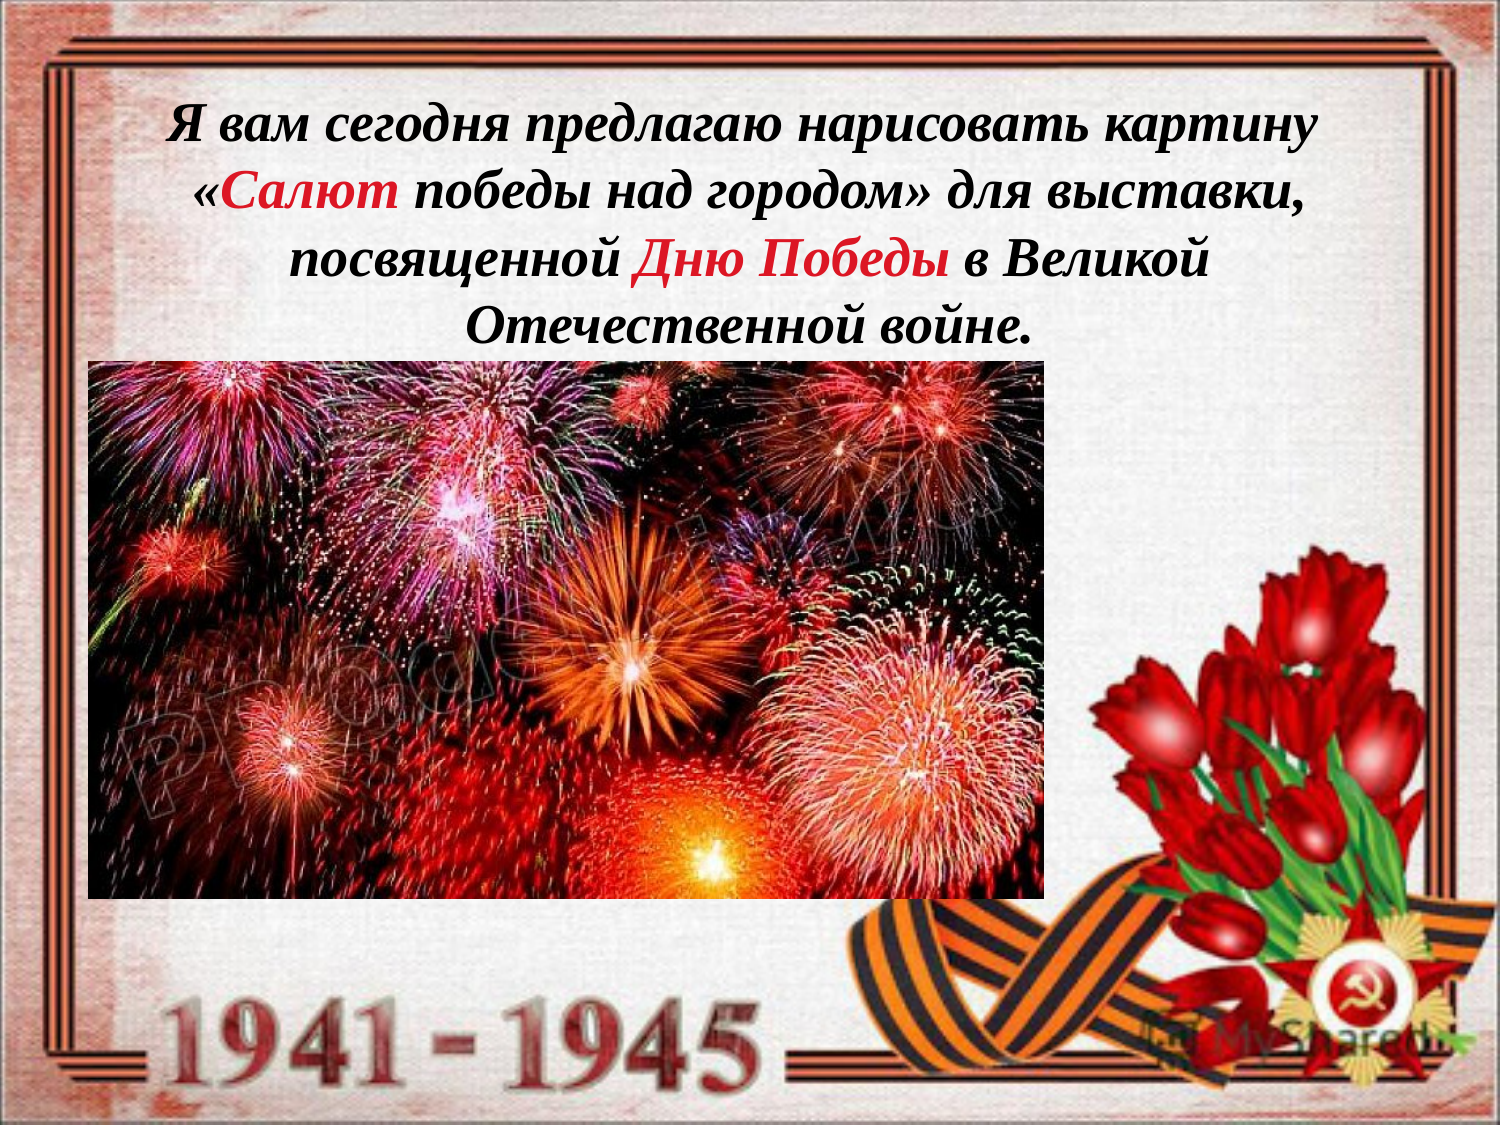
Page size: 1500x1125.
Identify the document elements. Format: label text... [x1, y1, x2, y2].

title Я вам сегодня предлагаю нарисовать картину «Салют победы над городом» для выставки, посвященной Дню Победы в Великой Отечественной войне. [75, 19, 1425, 421]
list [88, 361, 1044, 899]
picture [0, 0, 1500, 1125]
